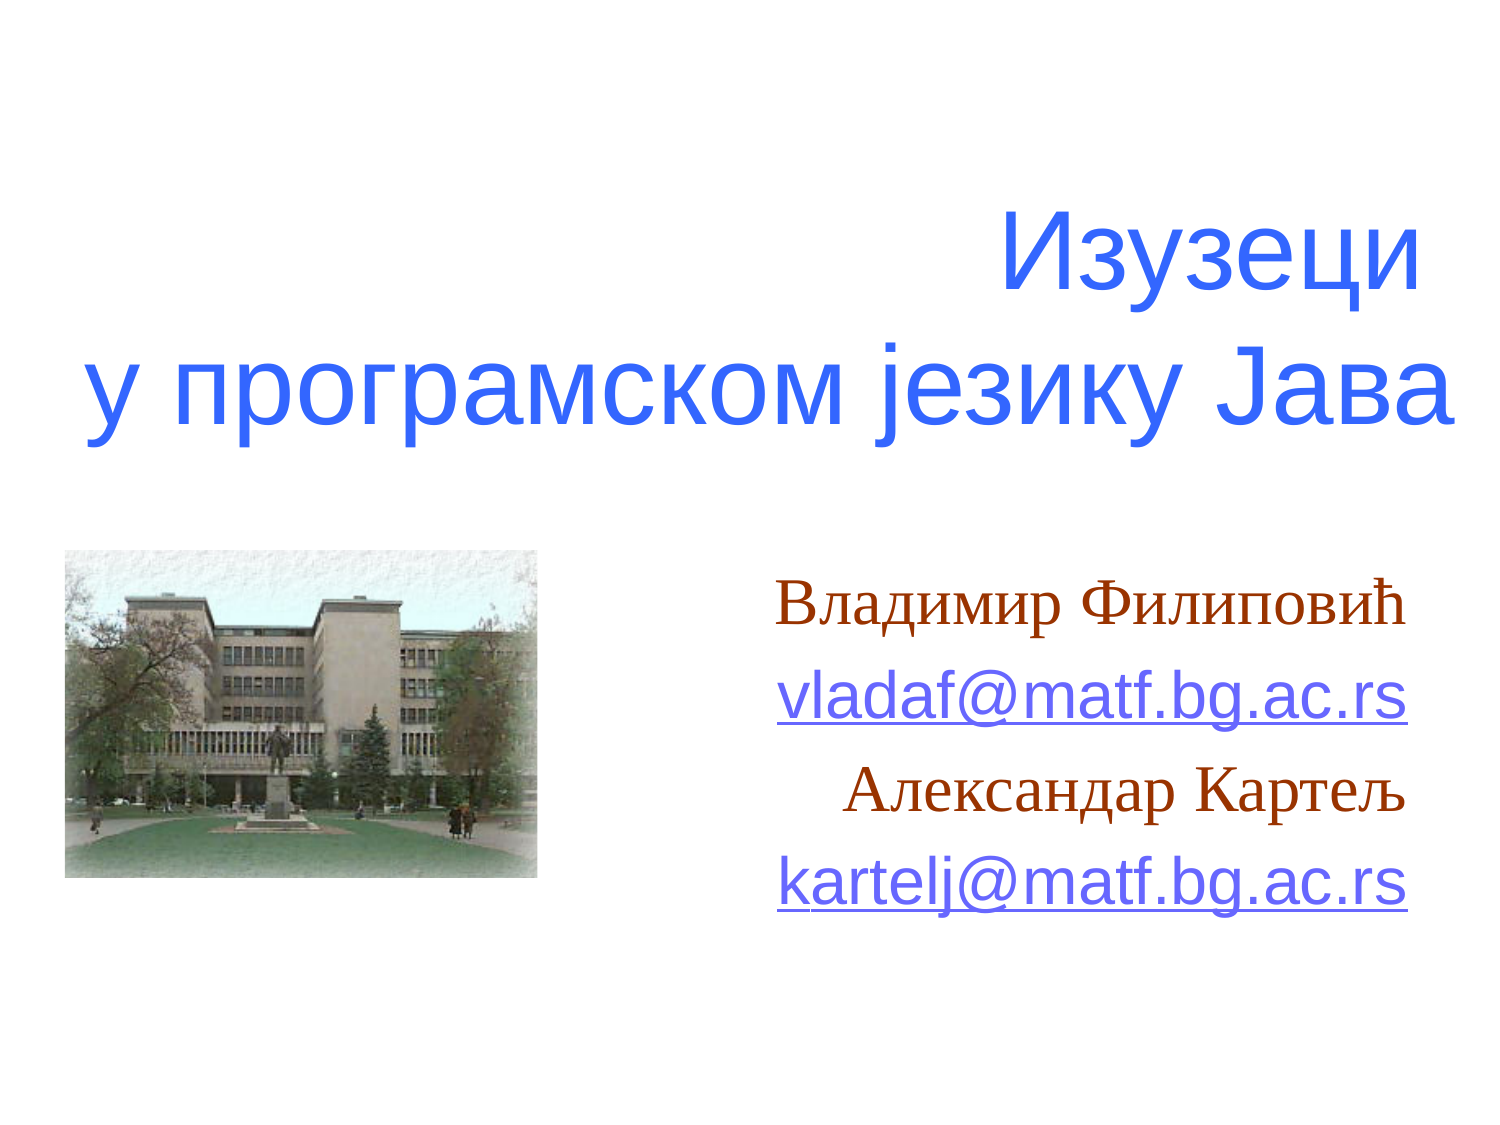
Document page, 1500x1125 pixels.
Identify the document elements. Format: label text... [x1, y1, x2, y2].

title Изузеци у програмском језику Јава [64, 267, 1471, 455]
picture [64, 550, 538, 878]
text_box Владимир Филиповић vladaf@matf.bg.ac.rs Александар Картељ kartelj@matf.bg.ac.rs [584, 550, 1423, 839]
